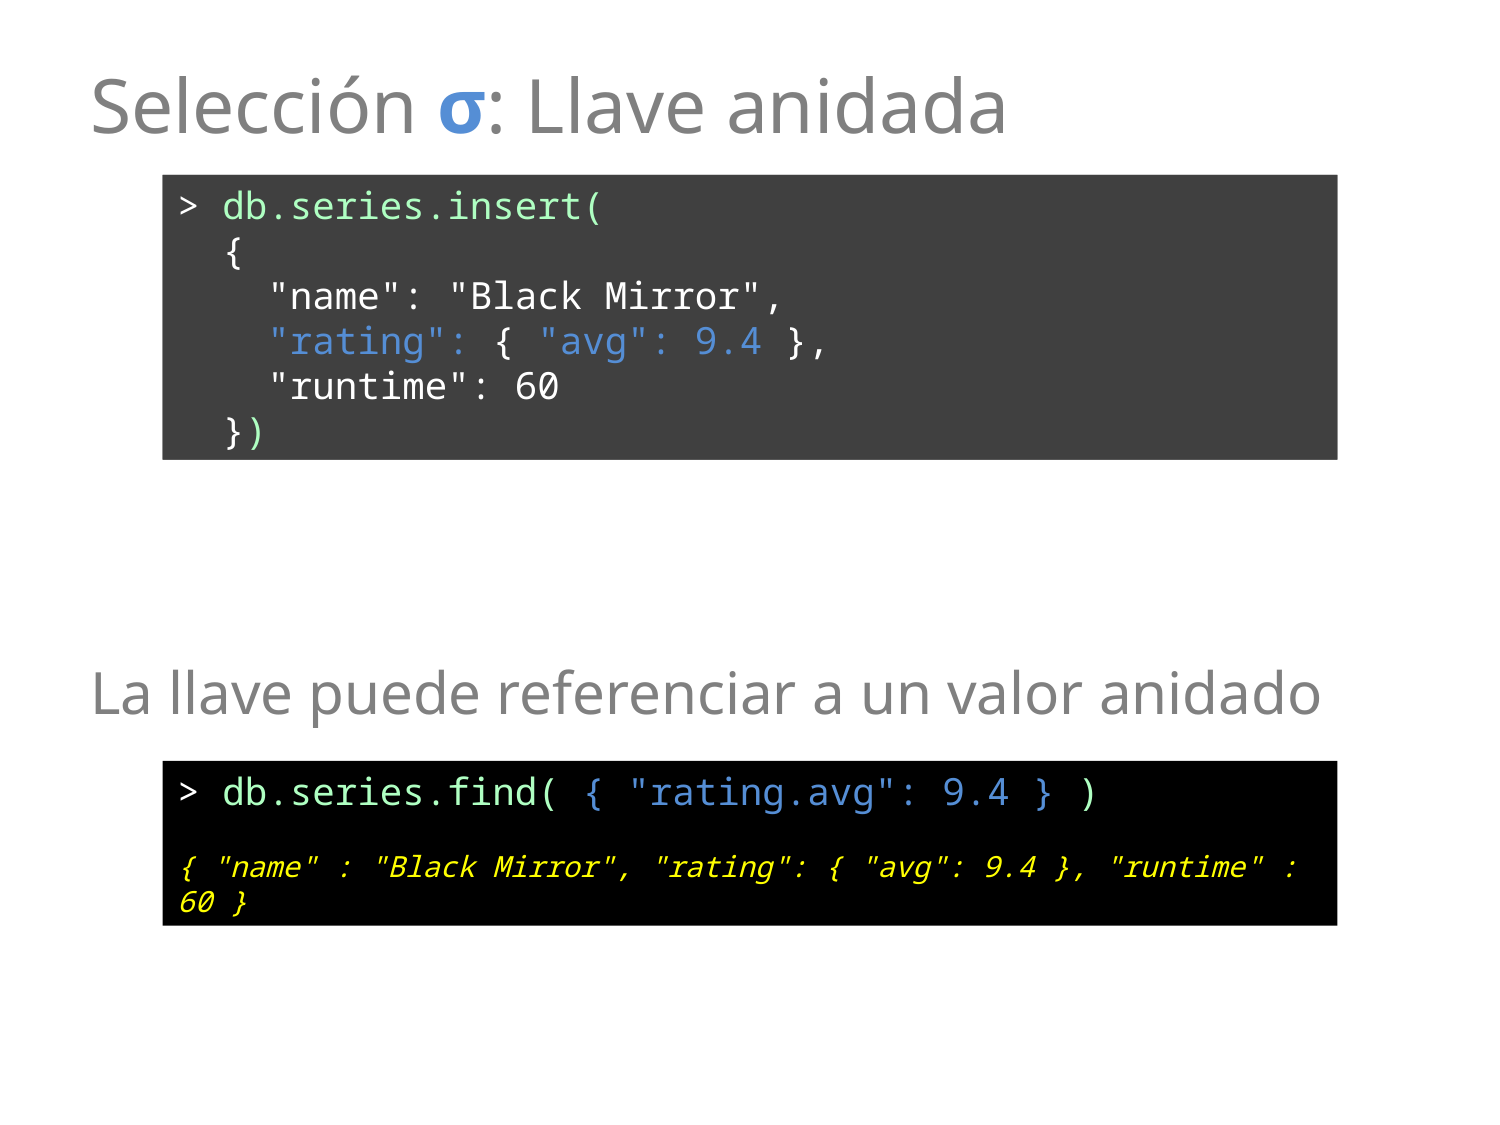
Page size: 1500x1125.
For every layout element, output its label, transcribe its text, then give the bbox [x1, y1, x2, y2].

title Selección σ: Llave anidada [75, 45, 1425, 163]
text_box La llave puede referenciar a un valor anidado [74, 632, 1425, 750]
text_box > db.series.insert( { "name": "Black Mirror", "rating": { "avg": 9.4 }, "runtime": 60 }) [162, 174, 1338, 460]
text_box > db.series.find( { "rating.avg": 9.4 } ) { "name" : "Black Mirror", "rating": { "avg": 9.4 }, "runtime" : 60 } [162, 760, 1338, 926]
